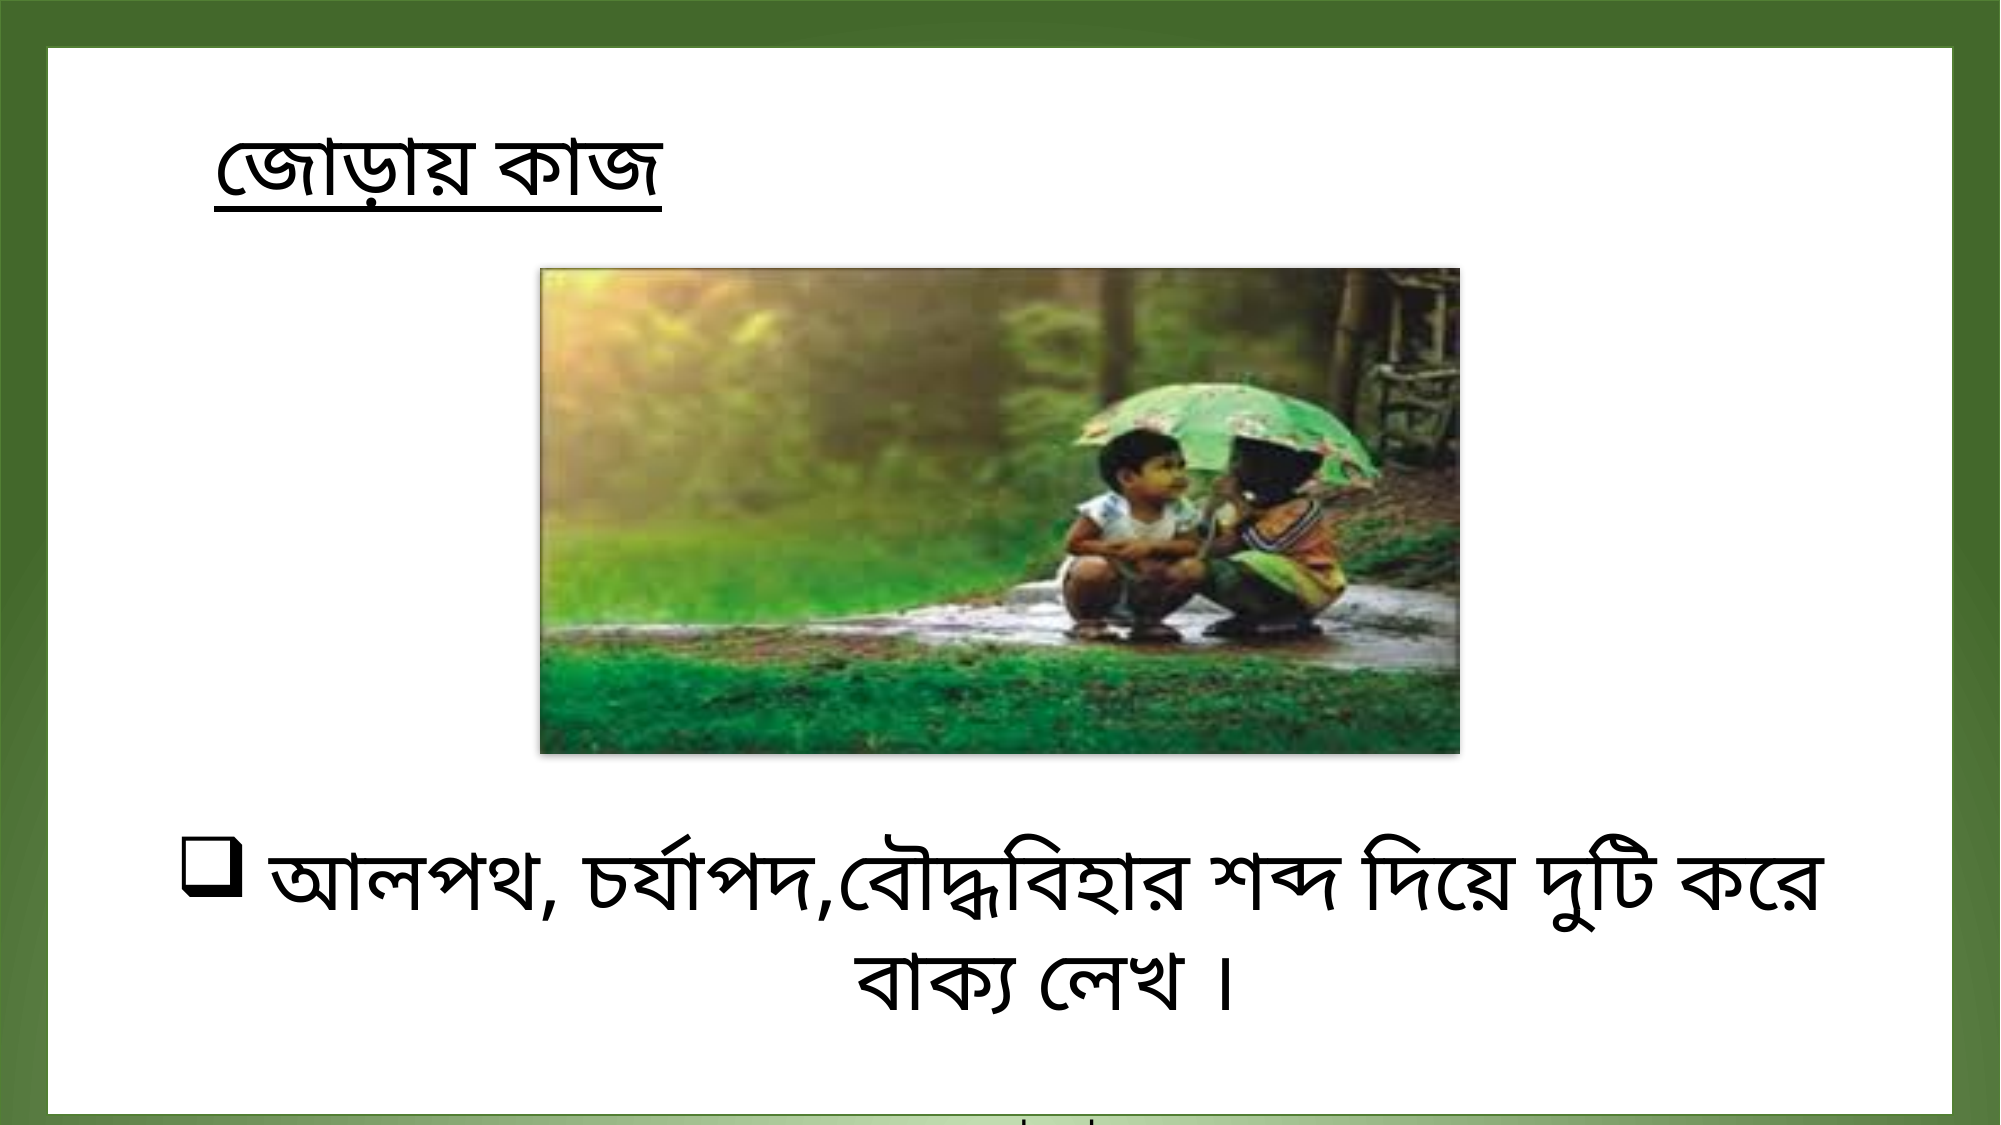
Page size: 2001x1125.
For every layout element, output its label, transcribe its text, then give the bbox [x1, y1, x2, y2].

text_box [0, 0, 2000, 1125]
text_box sheuly [833, 1103, 1284, 1125]
text_box জোড়ায় কাজ [151, 84, 726, 239]
text_box আলপথ, চর্যাপদ,বৌদ্ধবিহার শব্দ দিয়ে দুটি করে বাক্য লেখ । [100, 782, 1900, 1072]
picture [540, 268, 1460, 754]
